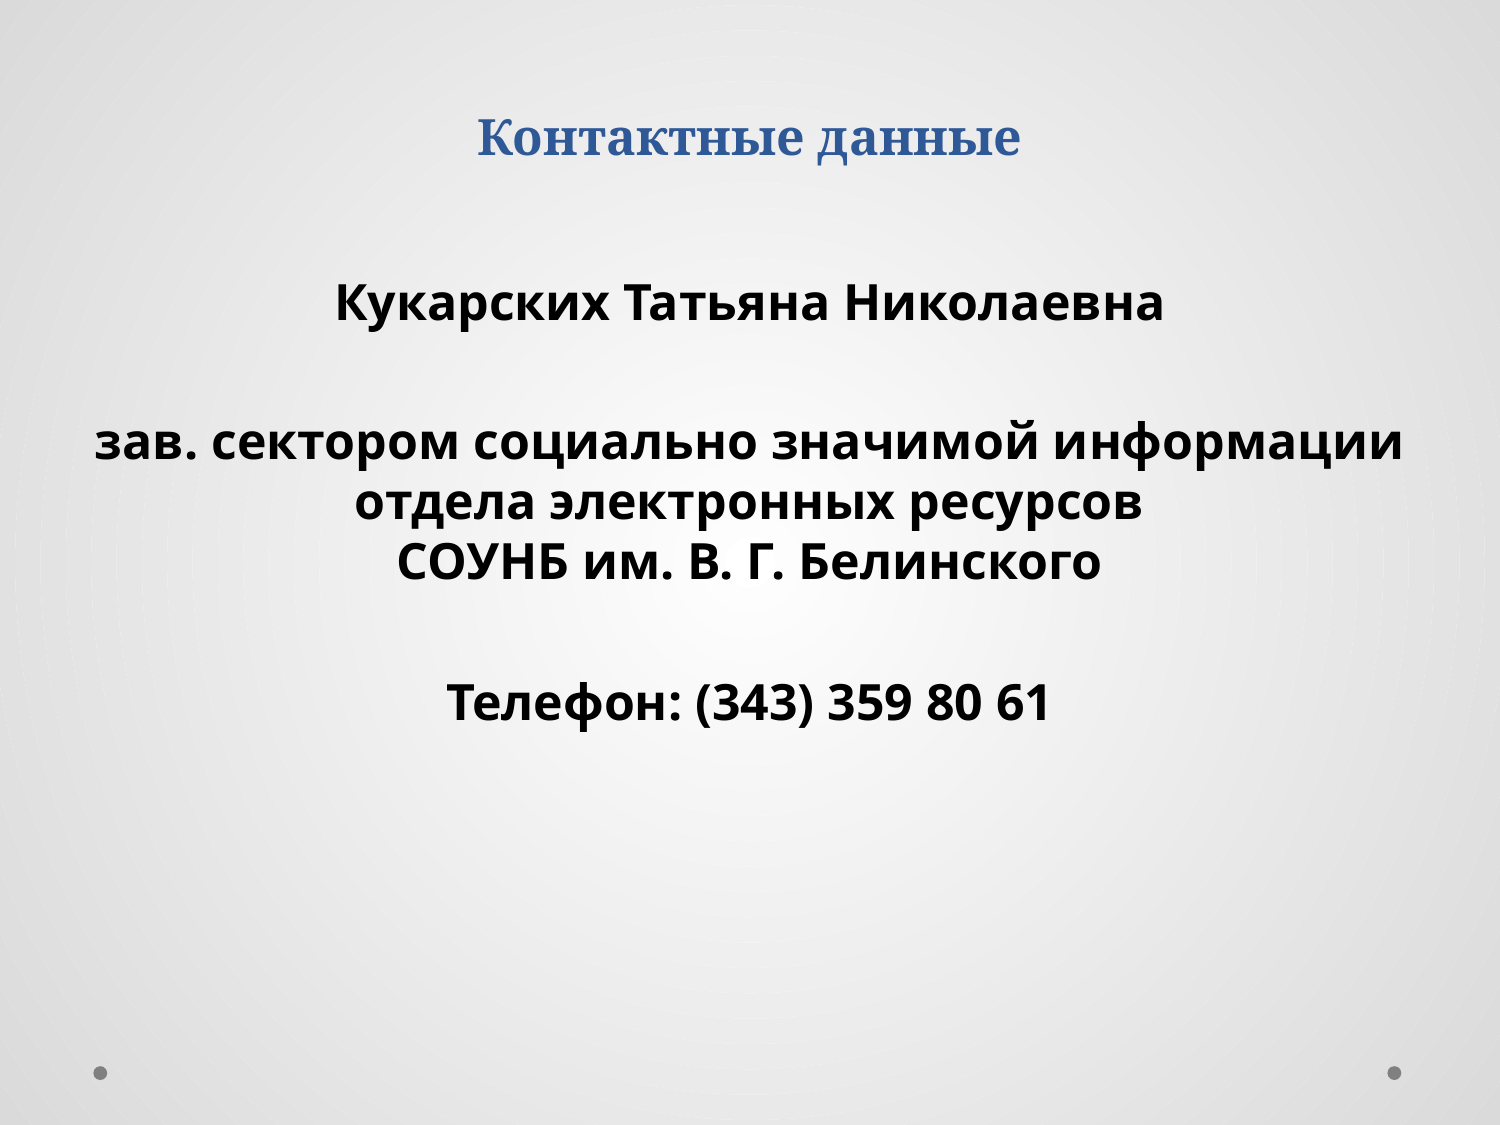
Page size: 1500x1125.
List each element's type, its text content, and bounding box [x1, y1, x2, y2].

list Кукарских Татьяна Николаевна зав. сектором социально значимой информации отдела электронных ресурсов СОУНБ им. В. Г. Белинского Телефон: (343) 359 80 61 [75, 262, 1425, 1005]
title Контактные данные [75, 0, 1425, 173]
